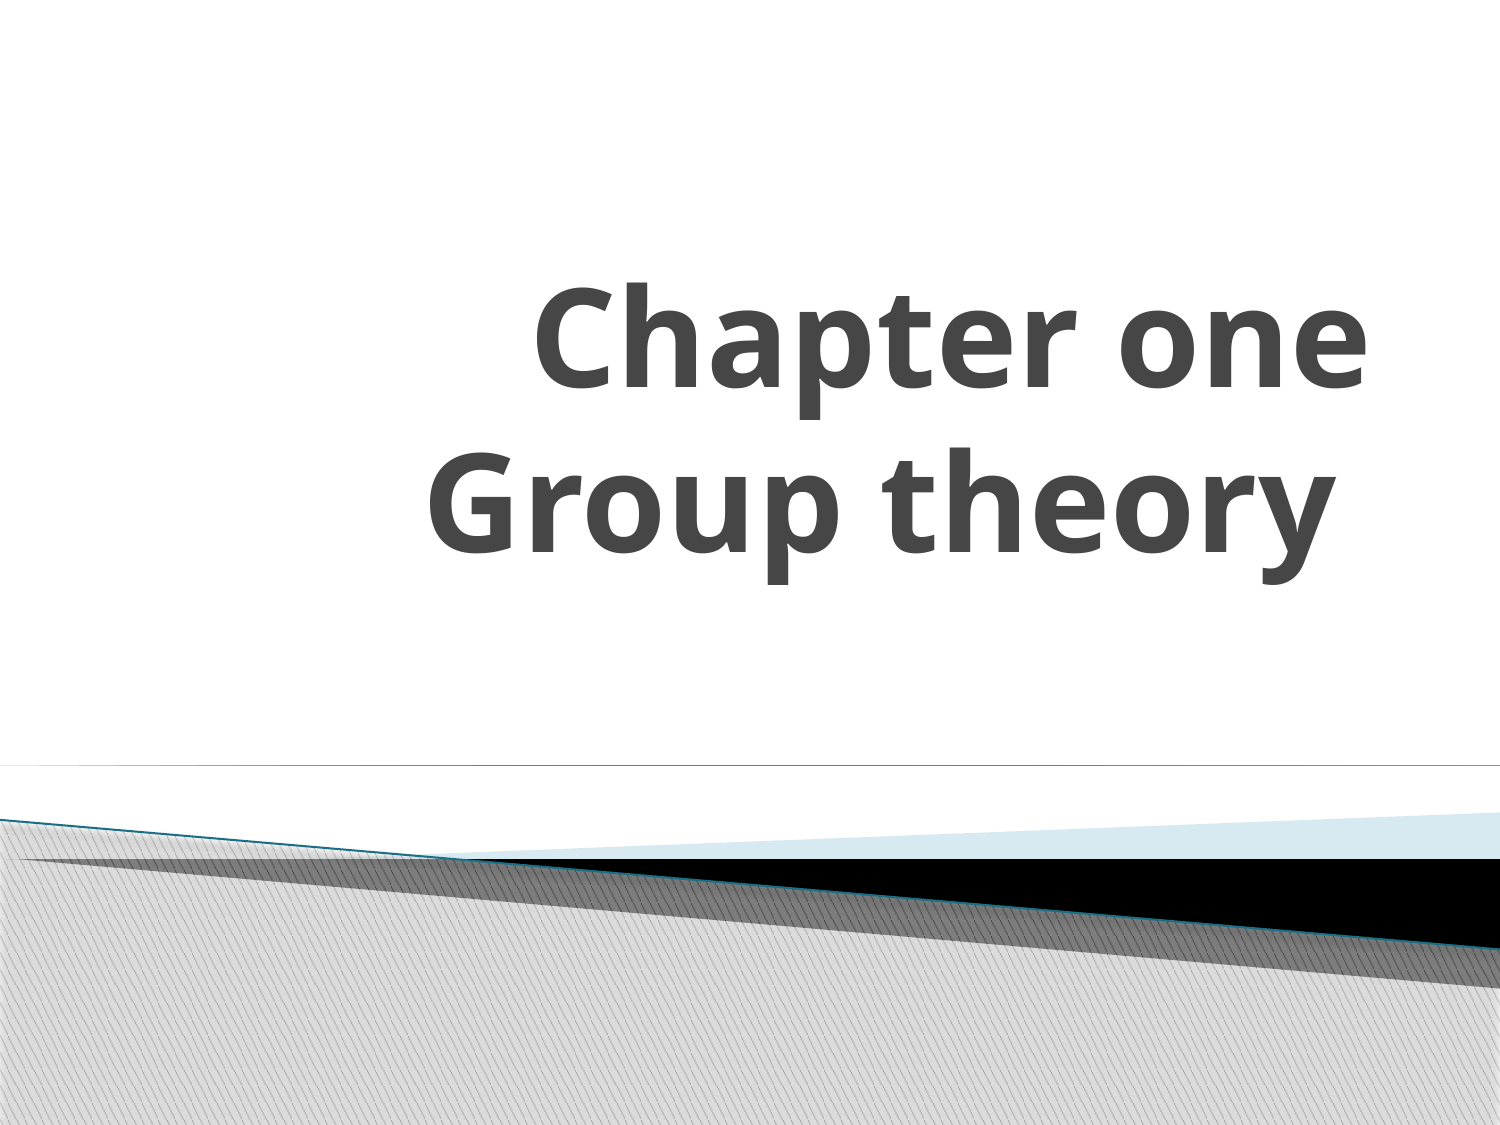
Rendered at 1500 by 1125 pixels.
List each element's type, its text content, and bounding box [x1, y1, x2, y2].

subtitle [112, 592, 1388, 790]
picture [5, 859, 1500, 989]
title Chapter one Group theory [112, 287, 1388, 588]
